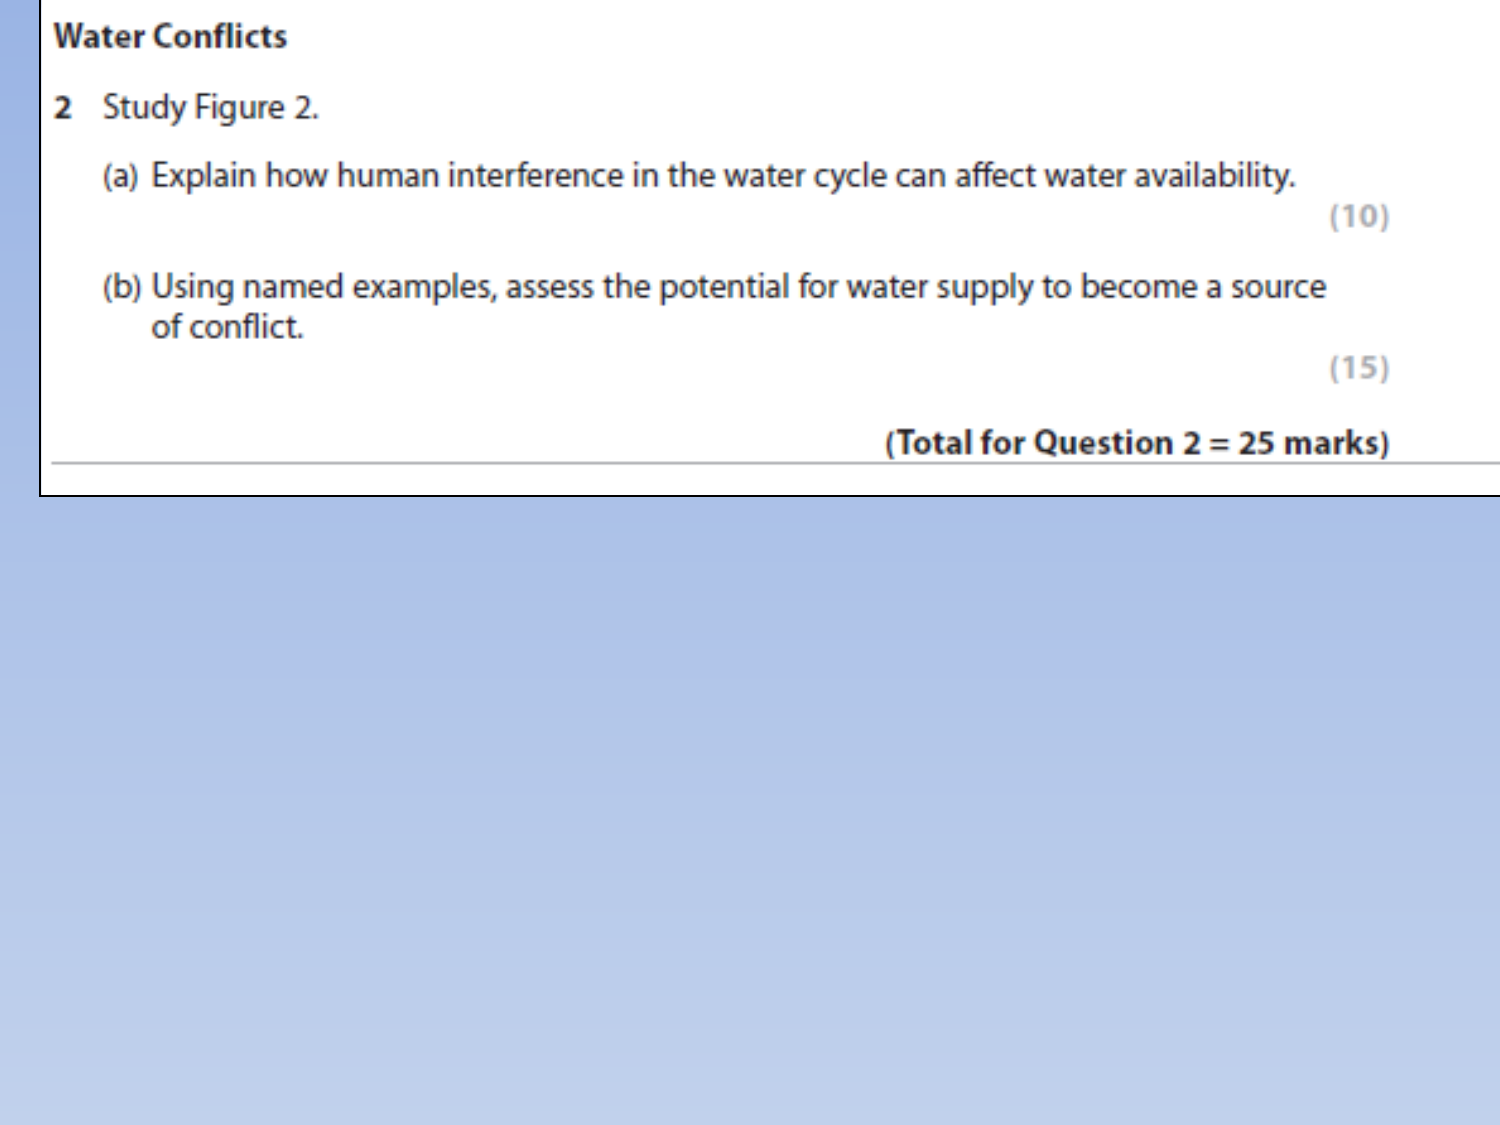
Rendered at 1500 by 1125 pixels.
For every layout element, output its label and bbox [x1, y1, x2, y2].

picture [40, 0, 1500, 495]
